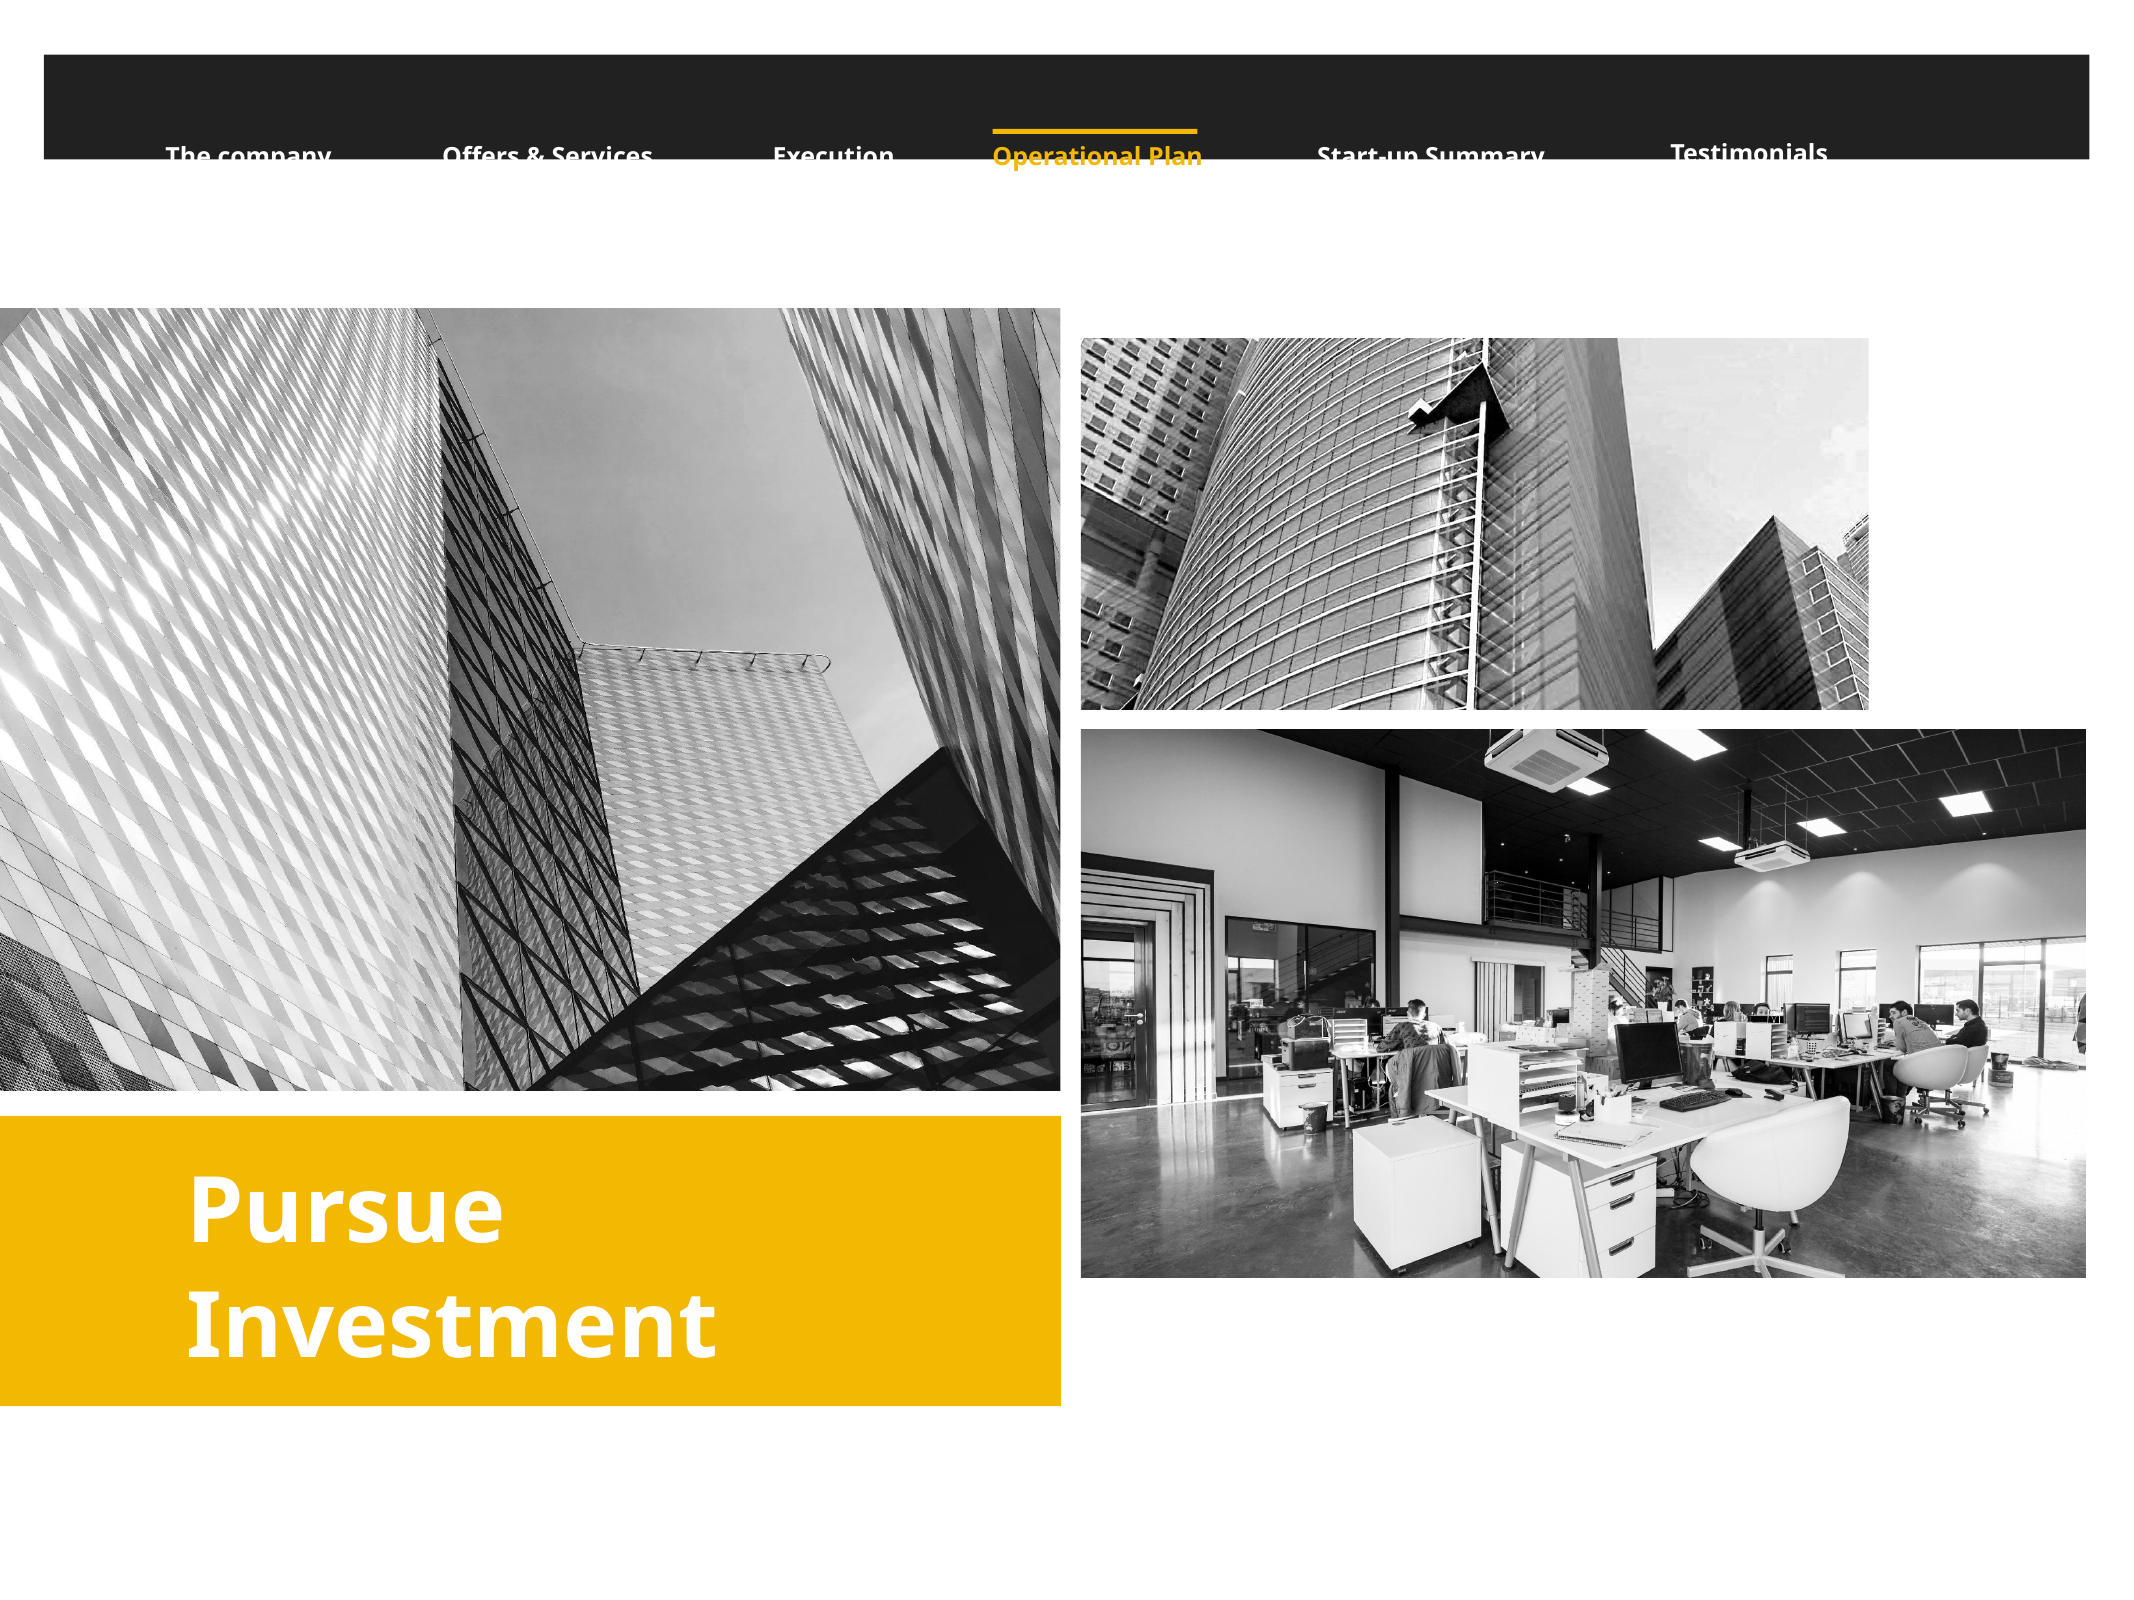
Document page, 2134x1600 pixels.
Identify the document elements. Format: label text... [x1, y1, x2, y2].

text_box [0, 1115, 1062, 1407]
picture [1080, 337, 1869, 710]
picture [1080, 729, 2087, 1278]
text_box [43, 54, 2090, 160]
text_box Operational Plan [988, 85, 1287, 165]
text_box [992, 128, 1198, 134]
text_box Execution [768, 85, 973, 165]
text_box The company [160, 85, 406, 165]
text_box Testimonials [1666, 83, 1931, 163]
text_box Start-up Summary [1312, 85, 1612, 165]
text_box Pursue Investment [182, 1156, 1024, 1366]
text_box Offers & Services [437, 85, 737, 165]
picture [0, 308, 1061, 1091]
